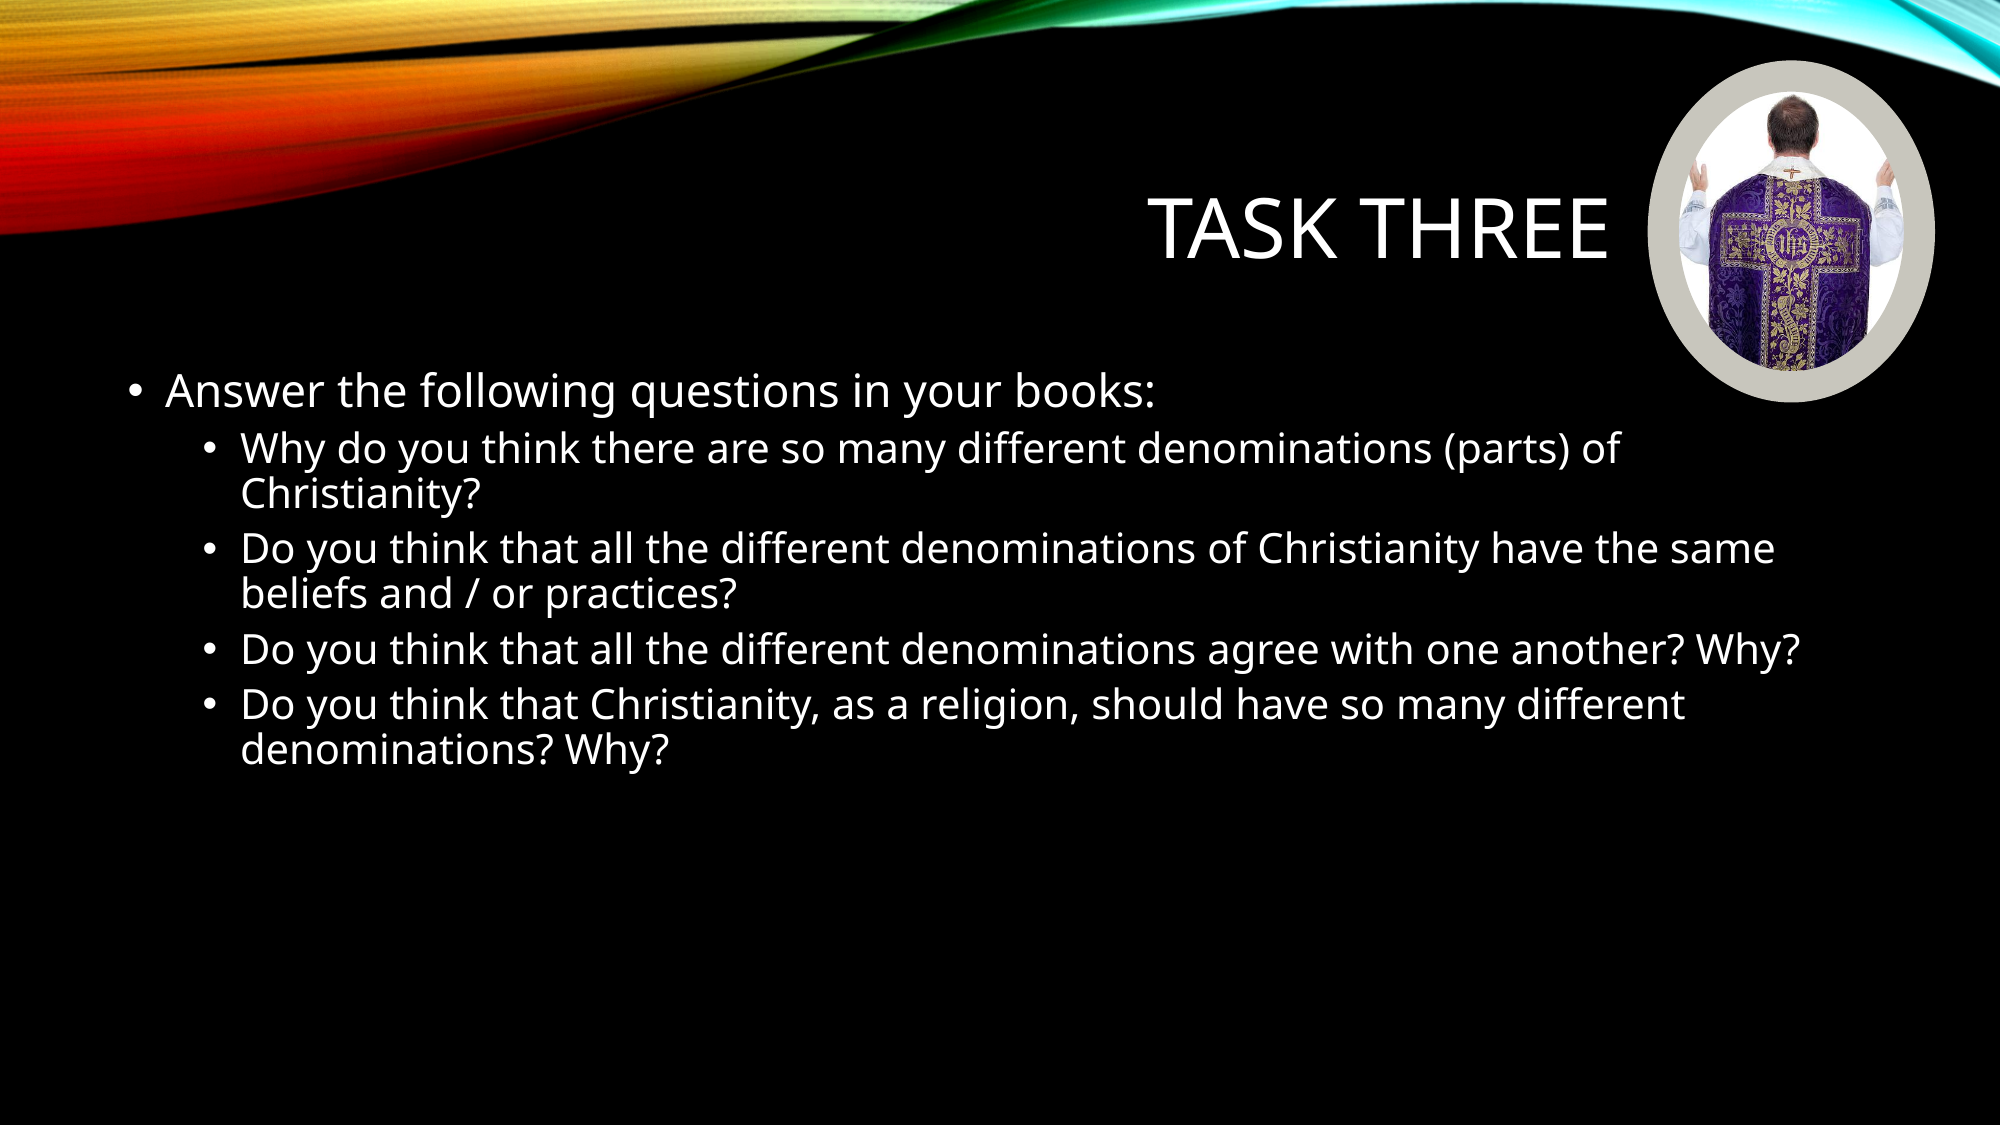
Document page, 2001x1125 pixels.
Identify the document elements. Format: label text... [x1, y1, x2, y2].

picture [0, 0, 2000, 237]
picture [1679, 92, 1903, 360]
list Answer the following questions in your books: Why do you think there are so many different denominations (parts) of Christianity? Do you think that all the different denominations of Christianity have the same beliefs and / or practices? Do you think that all the different denominations agree with one another? Why? Do you think that Christianity, as a religion, should have so many different denominations? Why? [112, 360, 1888, 1063]
title Task Three [474, 125, 1627, 338]
